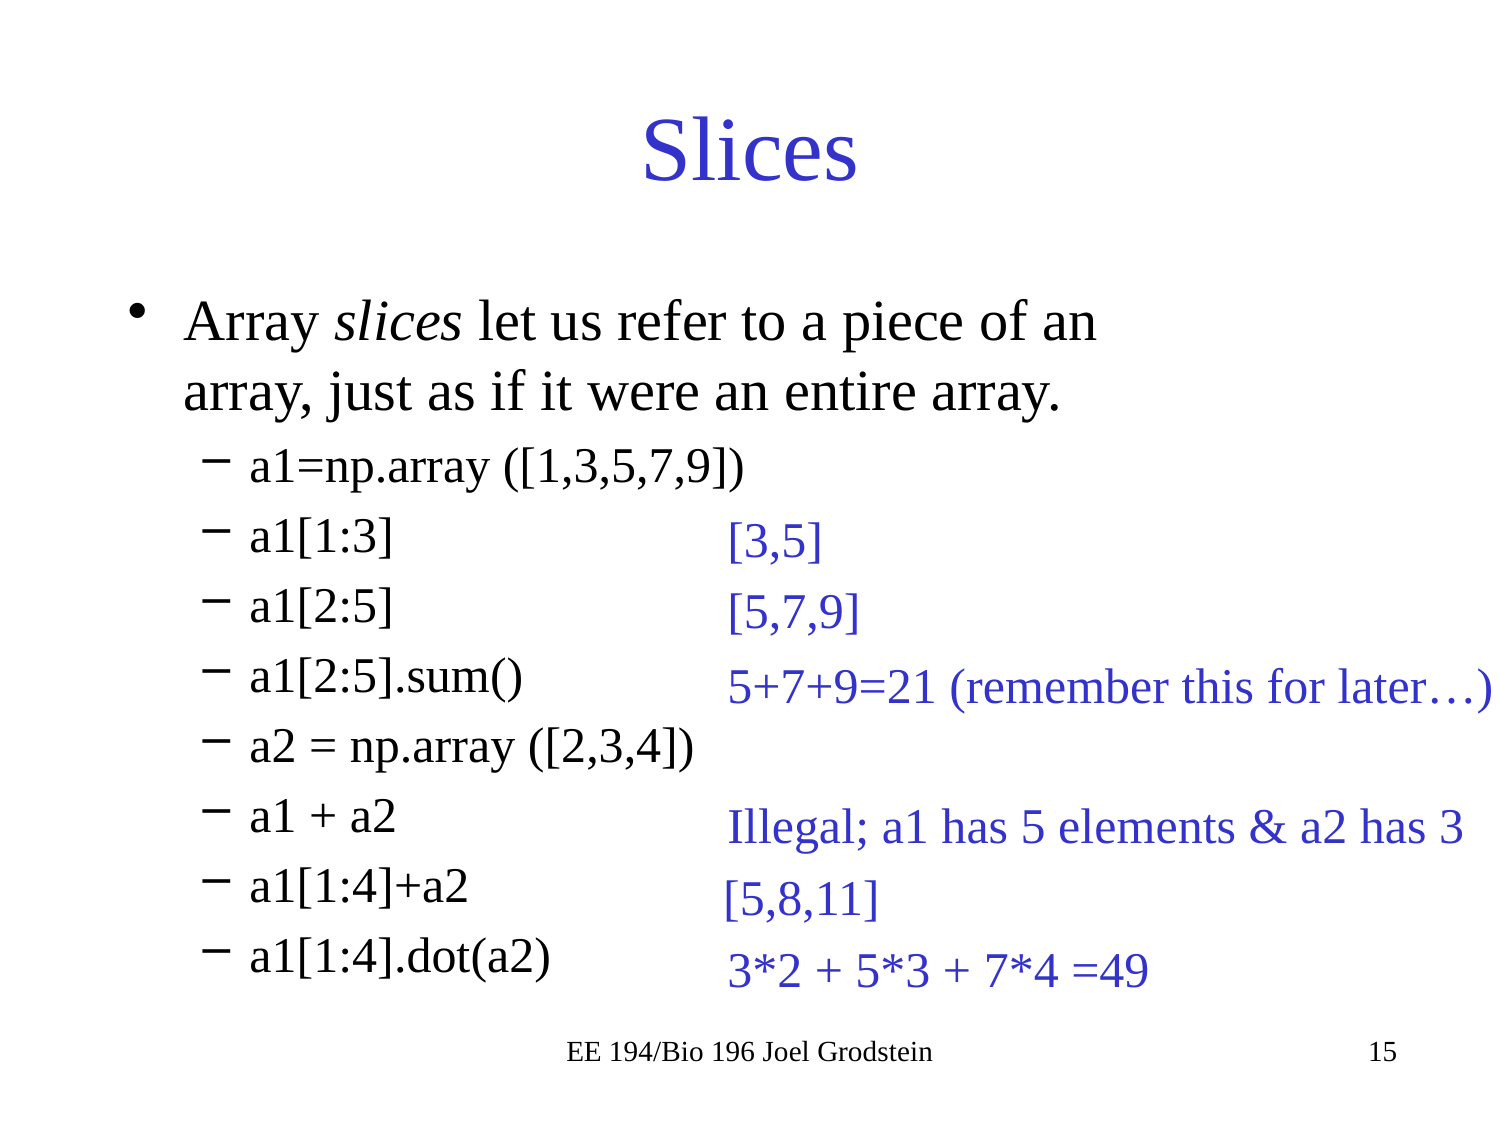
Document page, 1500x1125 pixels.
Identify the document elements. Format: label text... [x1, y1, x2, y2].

text_box [5,8,11] [708, 857, 896, 933]
text_box 5+7+9=21 (remember this for later…) [712, 645, 1500, 721]
title Slices [112, 50, 1388, 238]
text_box 3*2 + 5*3 + 7*4 =49 [712, 929, 1188, 1005]
text_box Illegal; a1 has 5 elements & a2 has 3 [712, 786, 1492, 861]
text_box [3,5] [712, 499, 850, 571]
list Array slices let us refer to a piece of an array, just as if it were an entire array. a1=np.array ([1,3,5,7,9]) a1[1:3] a1[2:5] a1[2:5].sum() a2 = np.array ([2,3,4]) a1 + a2 a1[1:4]+a2 a1[1:4].dot(a2) [112, 275, 1213, 1000]
text_box [5,7,9] [712, 571, 900, 645]
footer EE 194/Bio 196 Joel Grodstein [512, 1024, 988, 1101]
